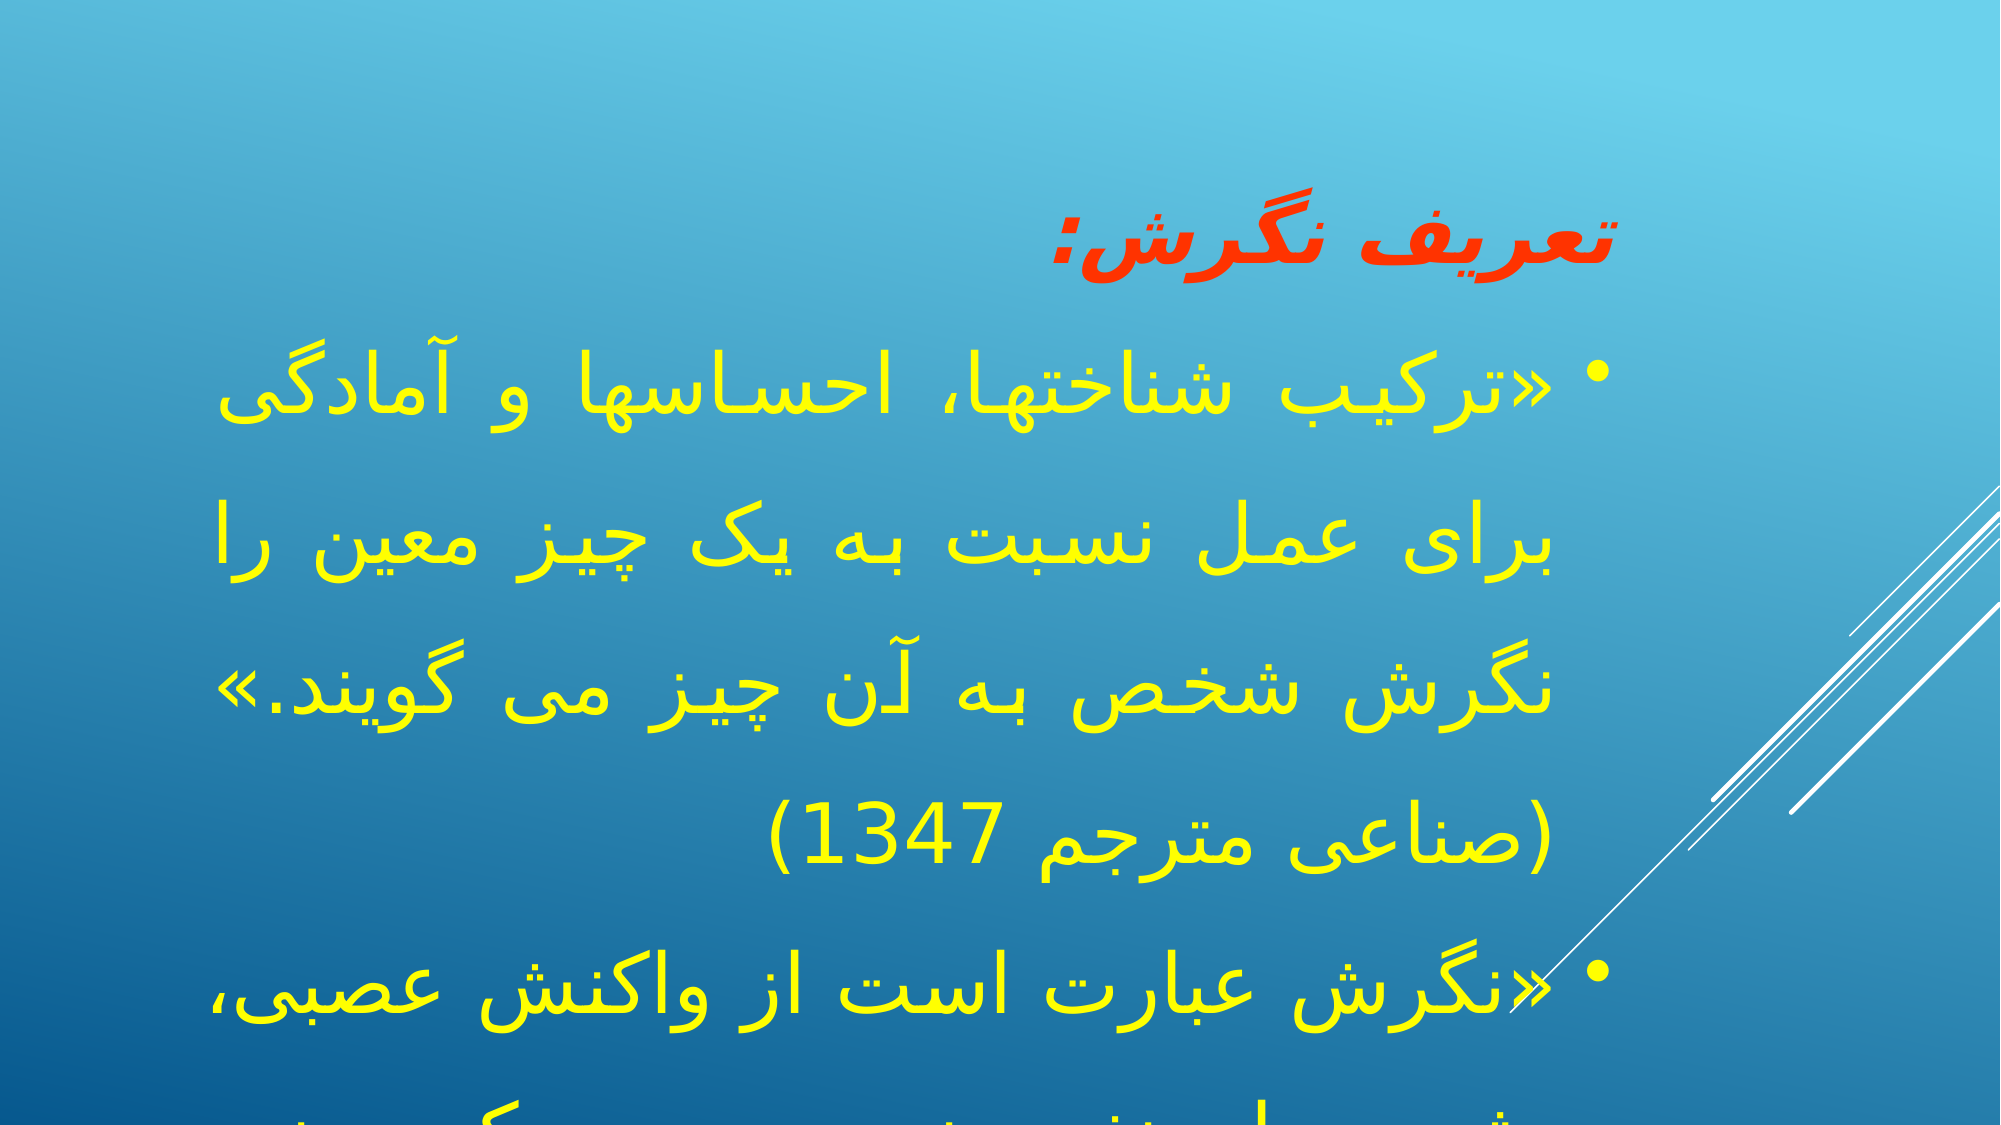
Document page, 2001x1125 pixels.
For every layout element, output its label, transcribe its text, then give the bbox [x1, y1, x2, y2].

text_box تعریف نگرش: «ترکیب شناختها، احساسها و آمادگی برای عمل نسبت به یک چیز معین را نگرش شخص به آن چیز می گویند.» (صناعی مترجم 1347) «نگرش عبارت است از واکنش عصبی، مثبت یا منفی نسبت به یک معنی انتزاعی یا شی ملموس.» (بروولد، 1970) [187, 123, 1629, 1125]
